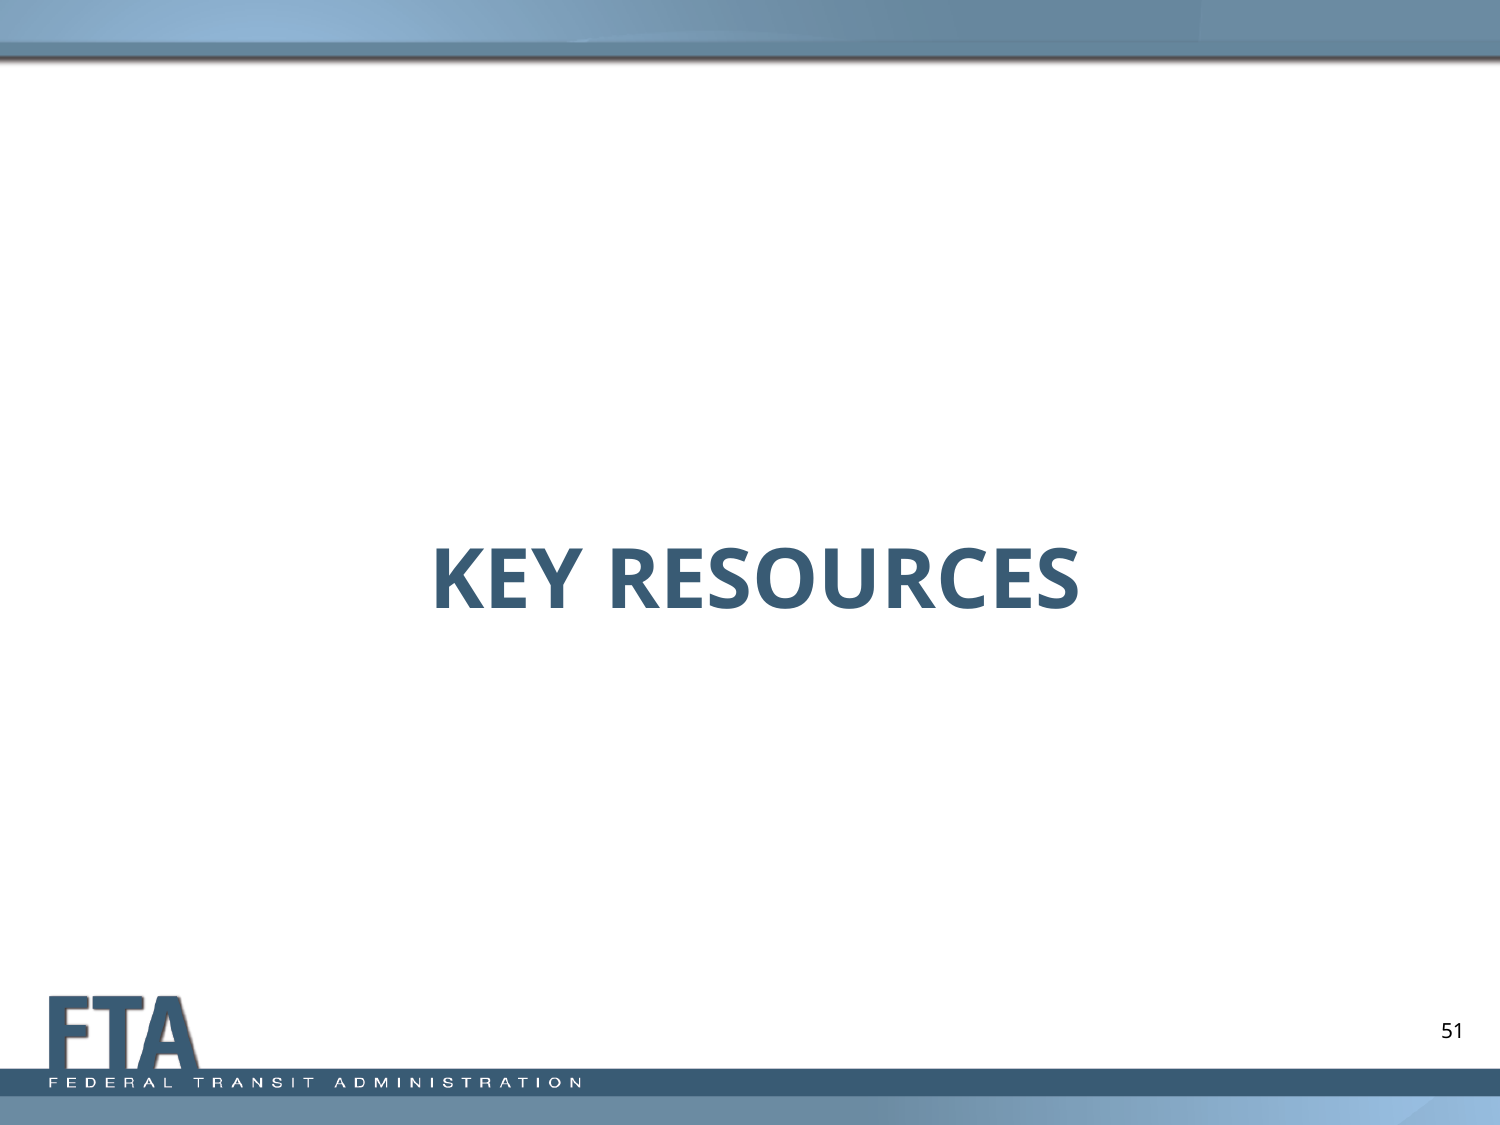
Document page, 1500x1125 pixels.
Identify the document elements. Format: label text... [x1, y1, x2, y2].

title Key resources [118, 517, 1394, 742]
picture [0, 992, 1500, 1125]
picture [0, 0, 1500, 75]
slide_number 51 [1426, 1010, 1500, 1125]
